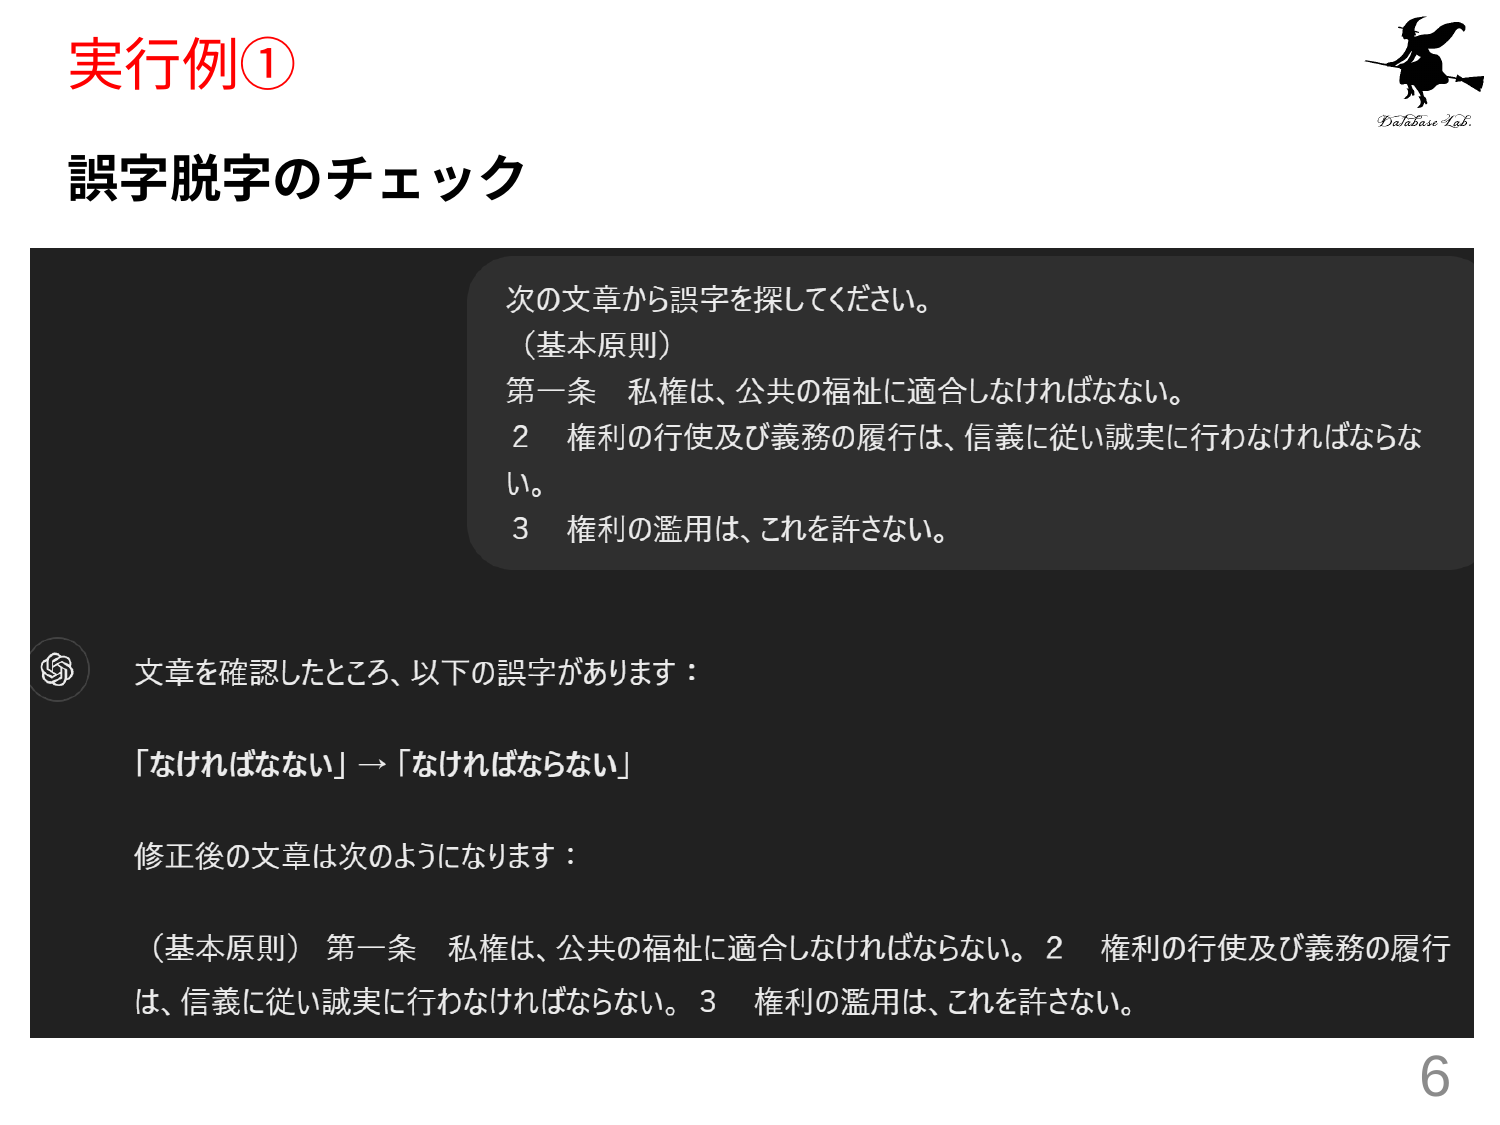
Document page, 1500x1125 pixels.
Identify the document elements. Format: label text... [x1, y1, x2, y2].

title 実行例① [52, 28, 1441, 106]
picture [30, 248, 1474, 1038]
slide_number 6 [1129, 1042, 1467, 1103]
list 誤字脱字のチェック [52, 138, 1441, 216]
picture [1362, 14, 1486, 130]
